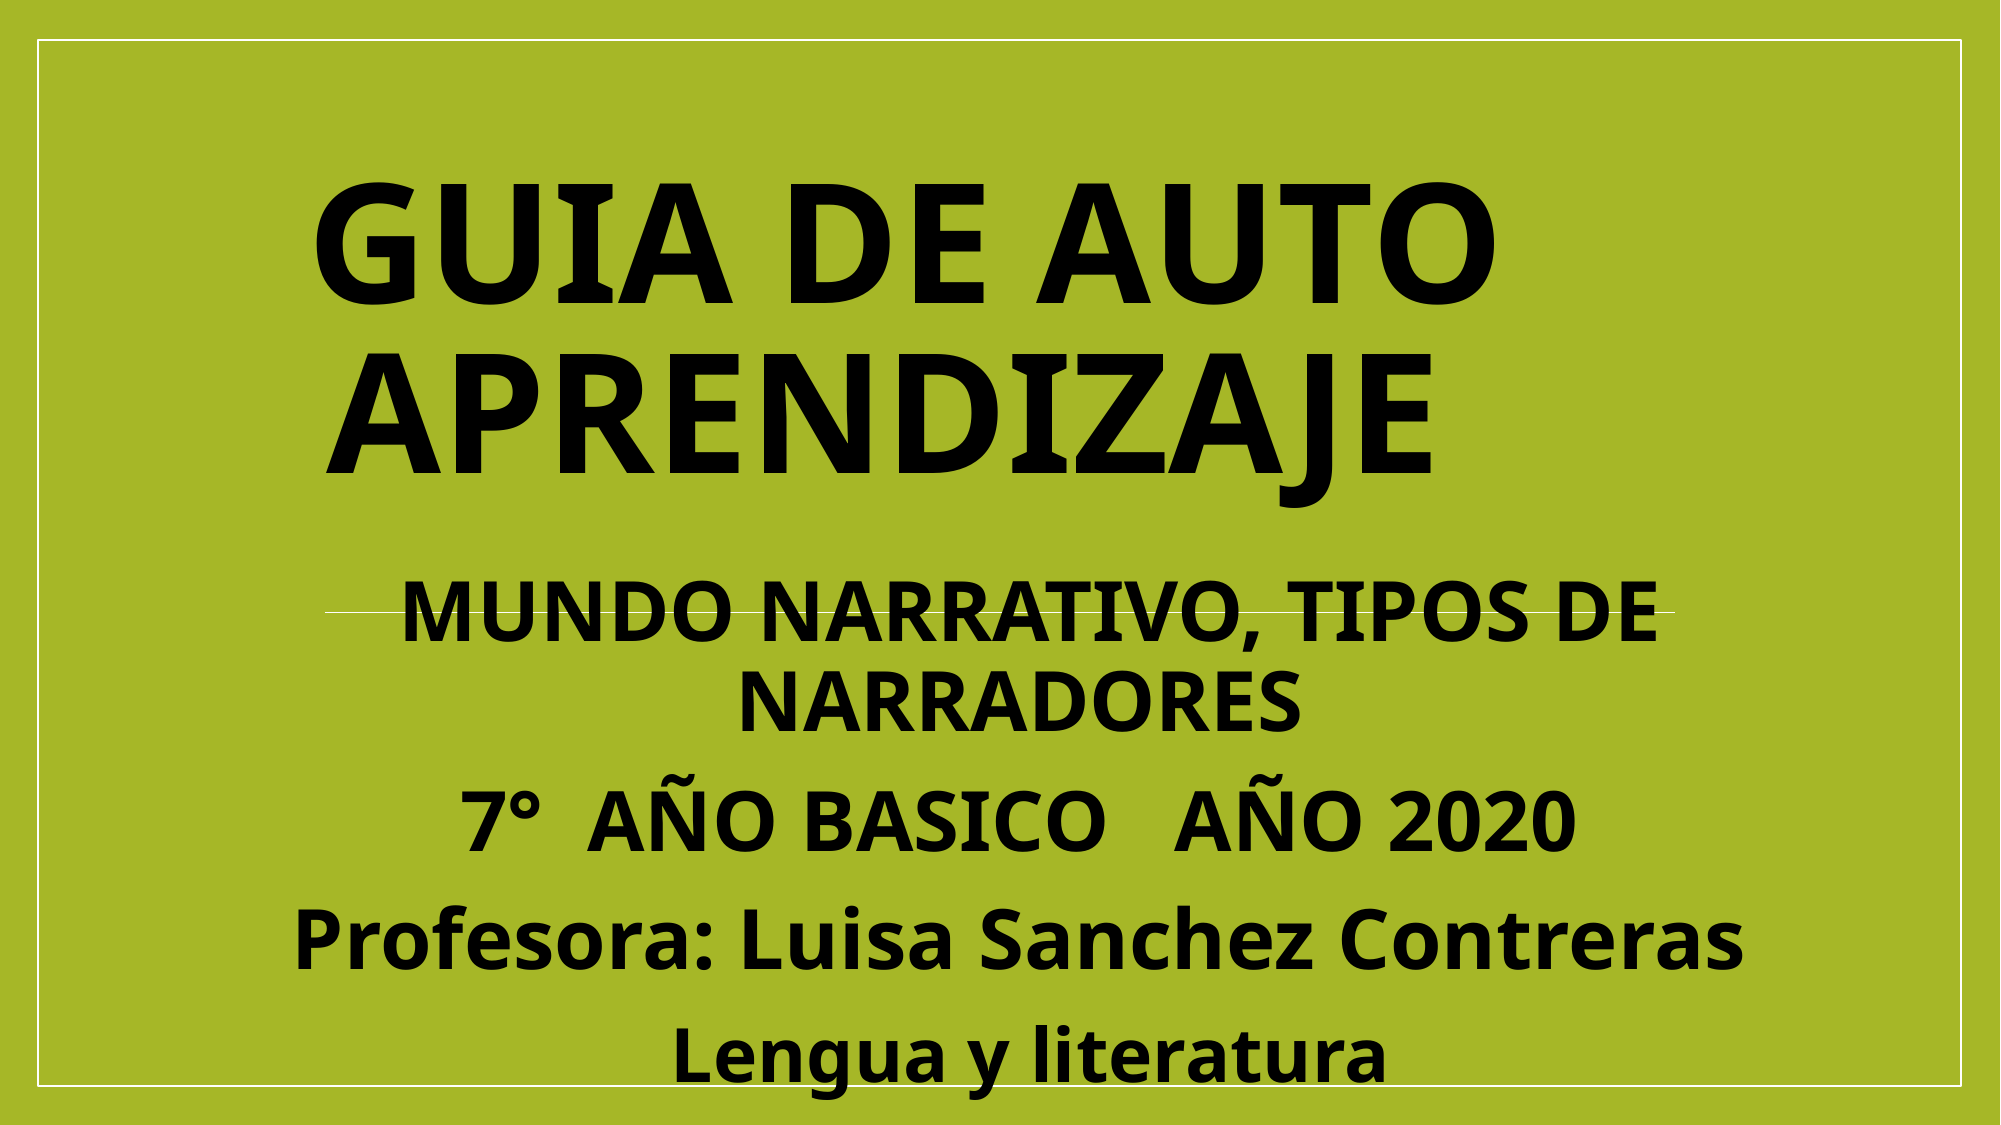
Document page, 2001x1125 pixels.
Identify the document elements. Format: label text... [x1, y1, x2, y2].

subtitle MUNDO NARRATIVO, TIPOS DE NARRADORES 7° AÑO BASICO AÑO 2020 Profesora: Luisa Sanchez Contreras Lengua y literatura [130, 562, 1931, 944]
title GUIA DE AUTO APRENDIZAJE [50, 106, 1761, 516]
